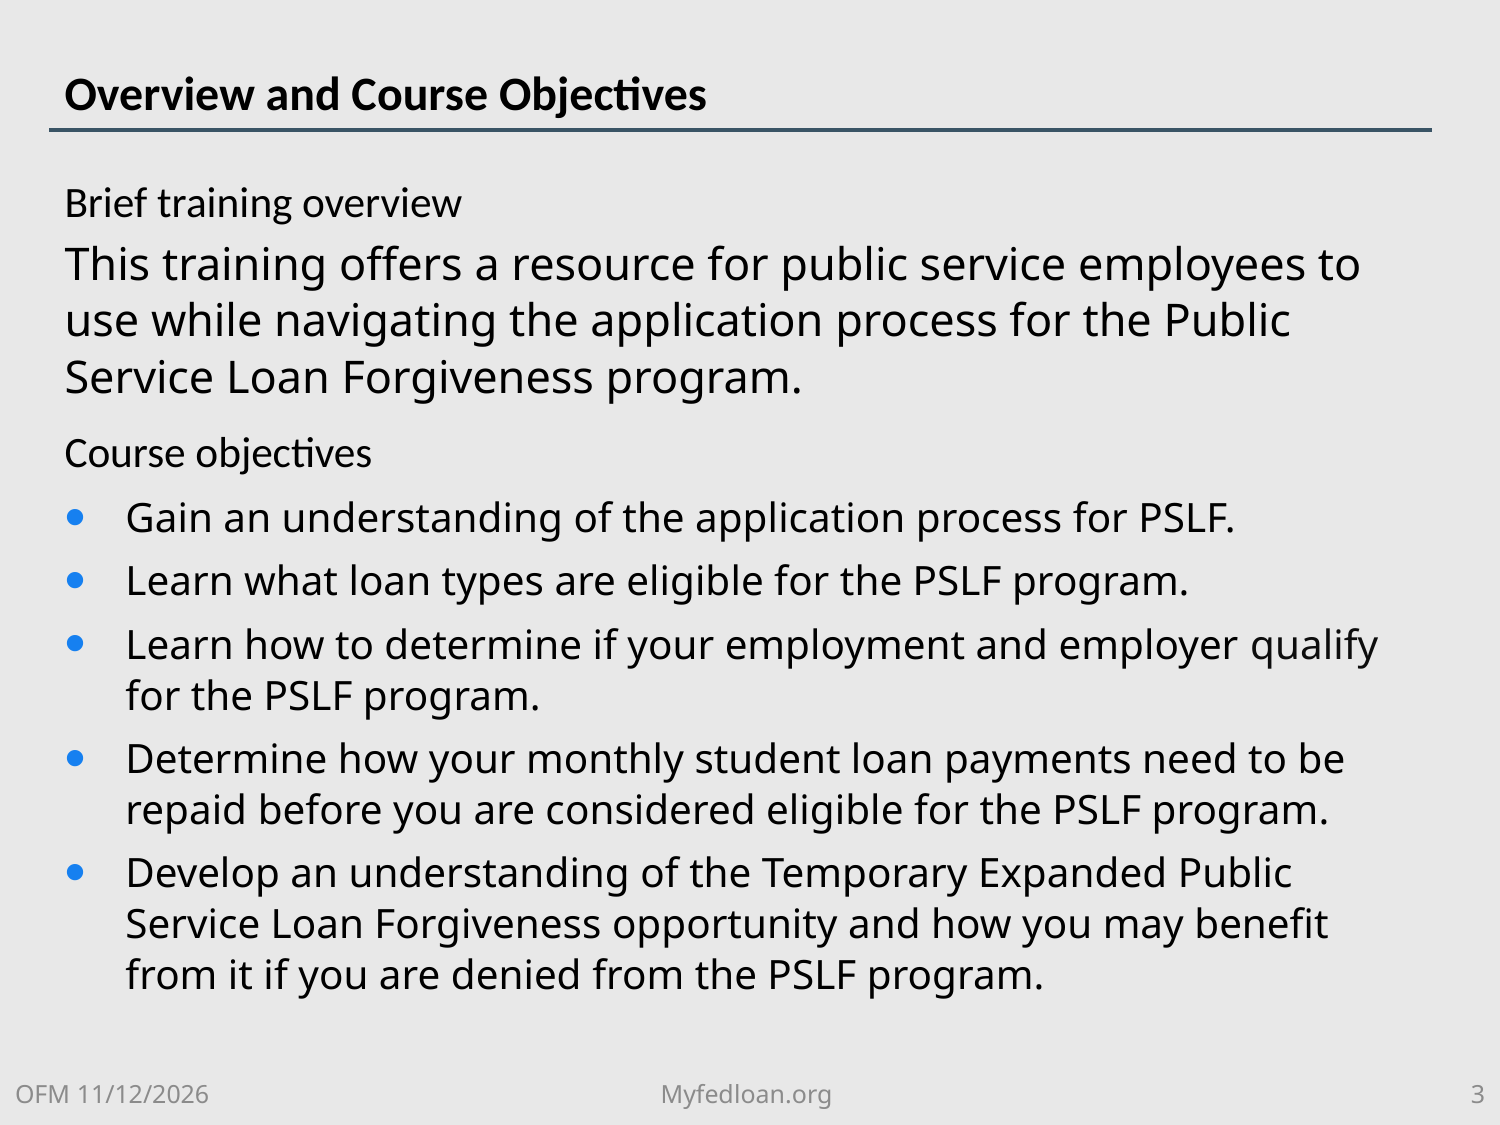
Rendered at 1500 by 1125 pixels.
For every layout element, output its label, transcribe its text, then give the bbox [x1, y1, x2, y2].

slide_number 3 [1162, 1065, 1500, 1125]
footer Myfedloan.org [496, 1065, 1004, 1125]
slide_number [0, 1065, 338, 1125]
list Brief training overview This training offers a resource for public service employees to use while navigating the application process for the Public Service Loan Forgiveness program. Course objectives Gain an understanding of the application process for PSLF. Learn what loan types are eligible for the PSLF program. Learn how to determine if your employment and employer qualify for the PSLF program. Determine how your monthly student loan payments need to be repaid before you are considered eligible for the PSLF program. Develop an understanding of the Temporary Expanded Public Service Loan Forgiveness opportunity and how you may benefit from it if you are denied from the PSLF program. [49, 115, 1412, 1066]
title Overview and Course Objectives [49, 59, 1344, 115]
